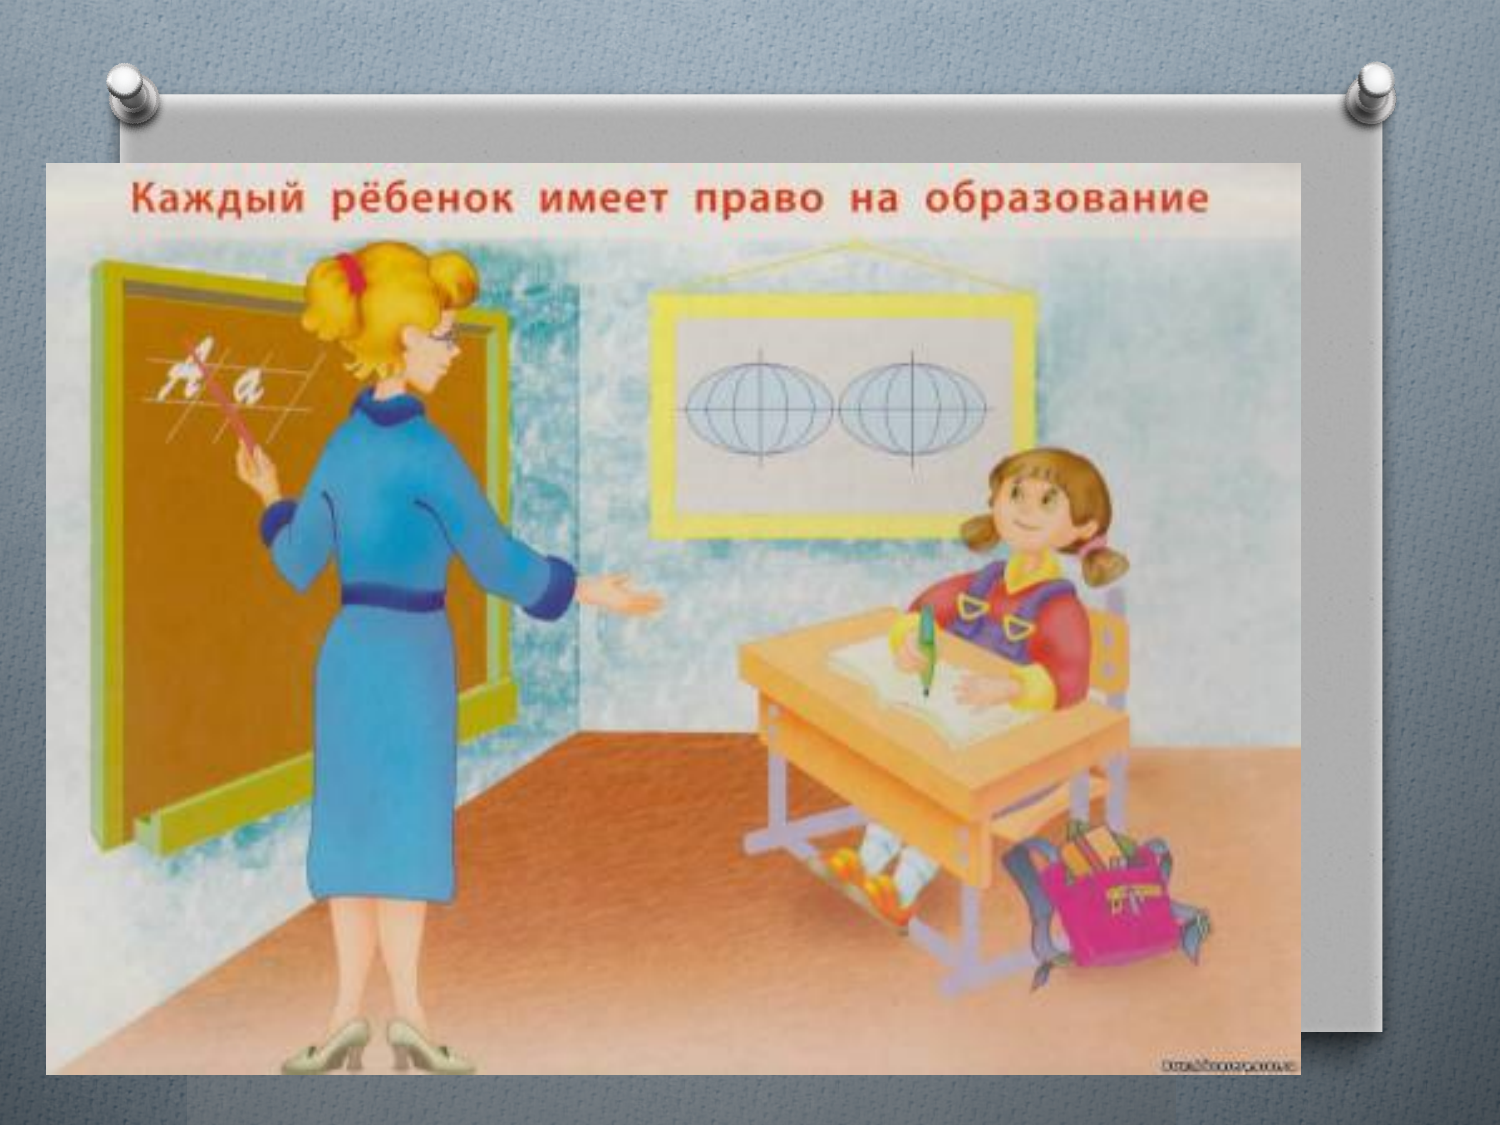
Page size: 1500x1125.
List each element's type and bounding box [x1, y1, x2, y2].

list [46, 163, 1302, 1075]
picture [75, 29, 198, 153]
picture [1317, 35, 1439, 156]
